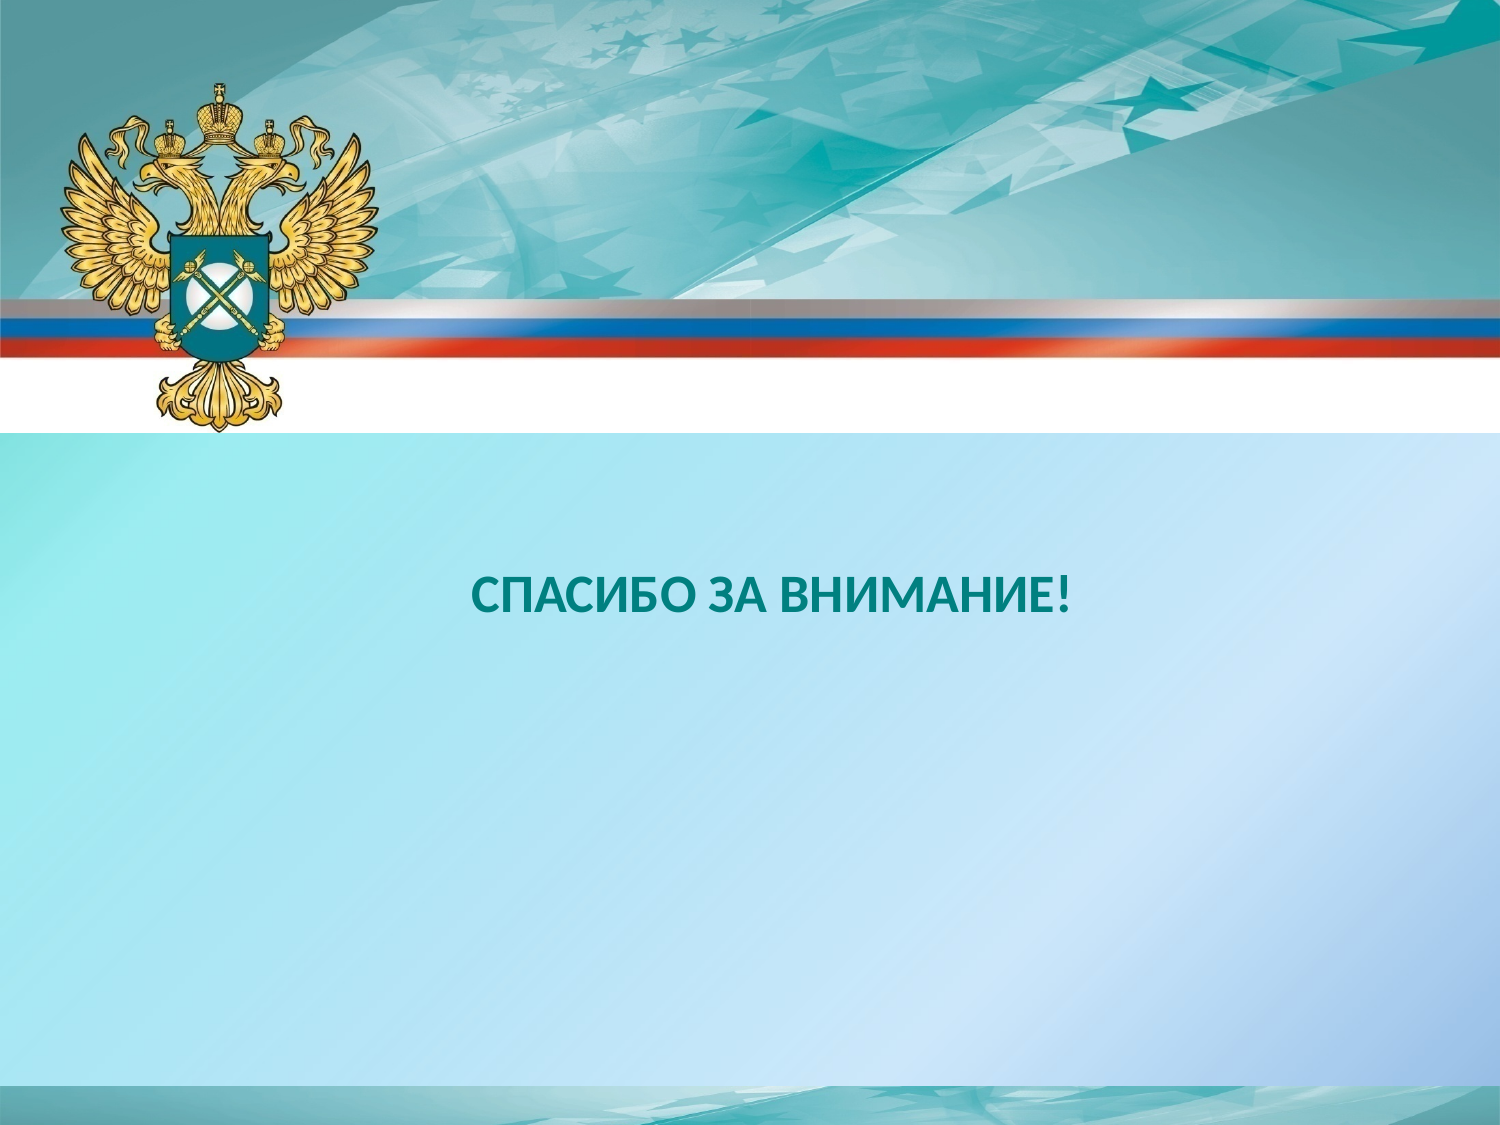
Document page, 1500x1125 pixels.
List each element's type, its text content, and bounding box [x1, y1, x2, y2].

picture [0, 0, 1500, 1125]
text_box СПАСИБО ЗА ВНИМАНИЕ! [456, 550, 1089, 631]
